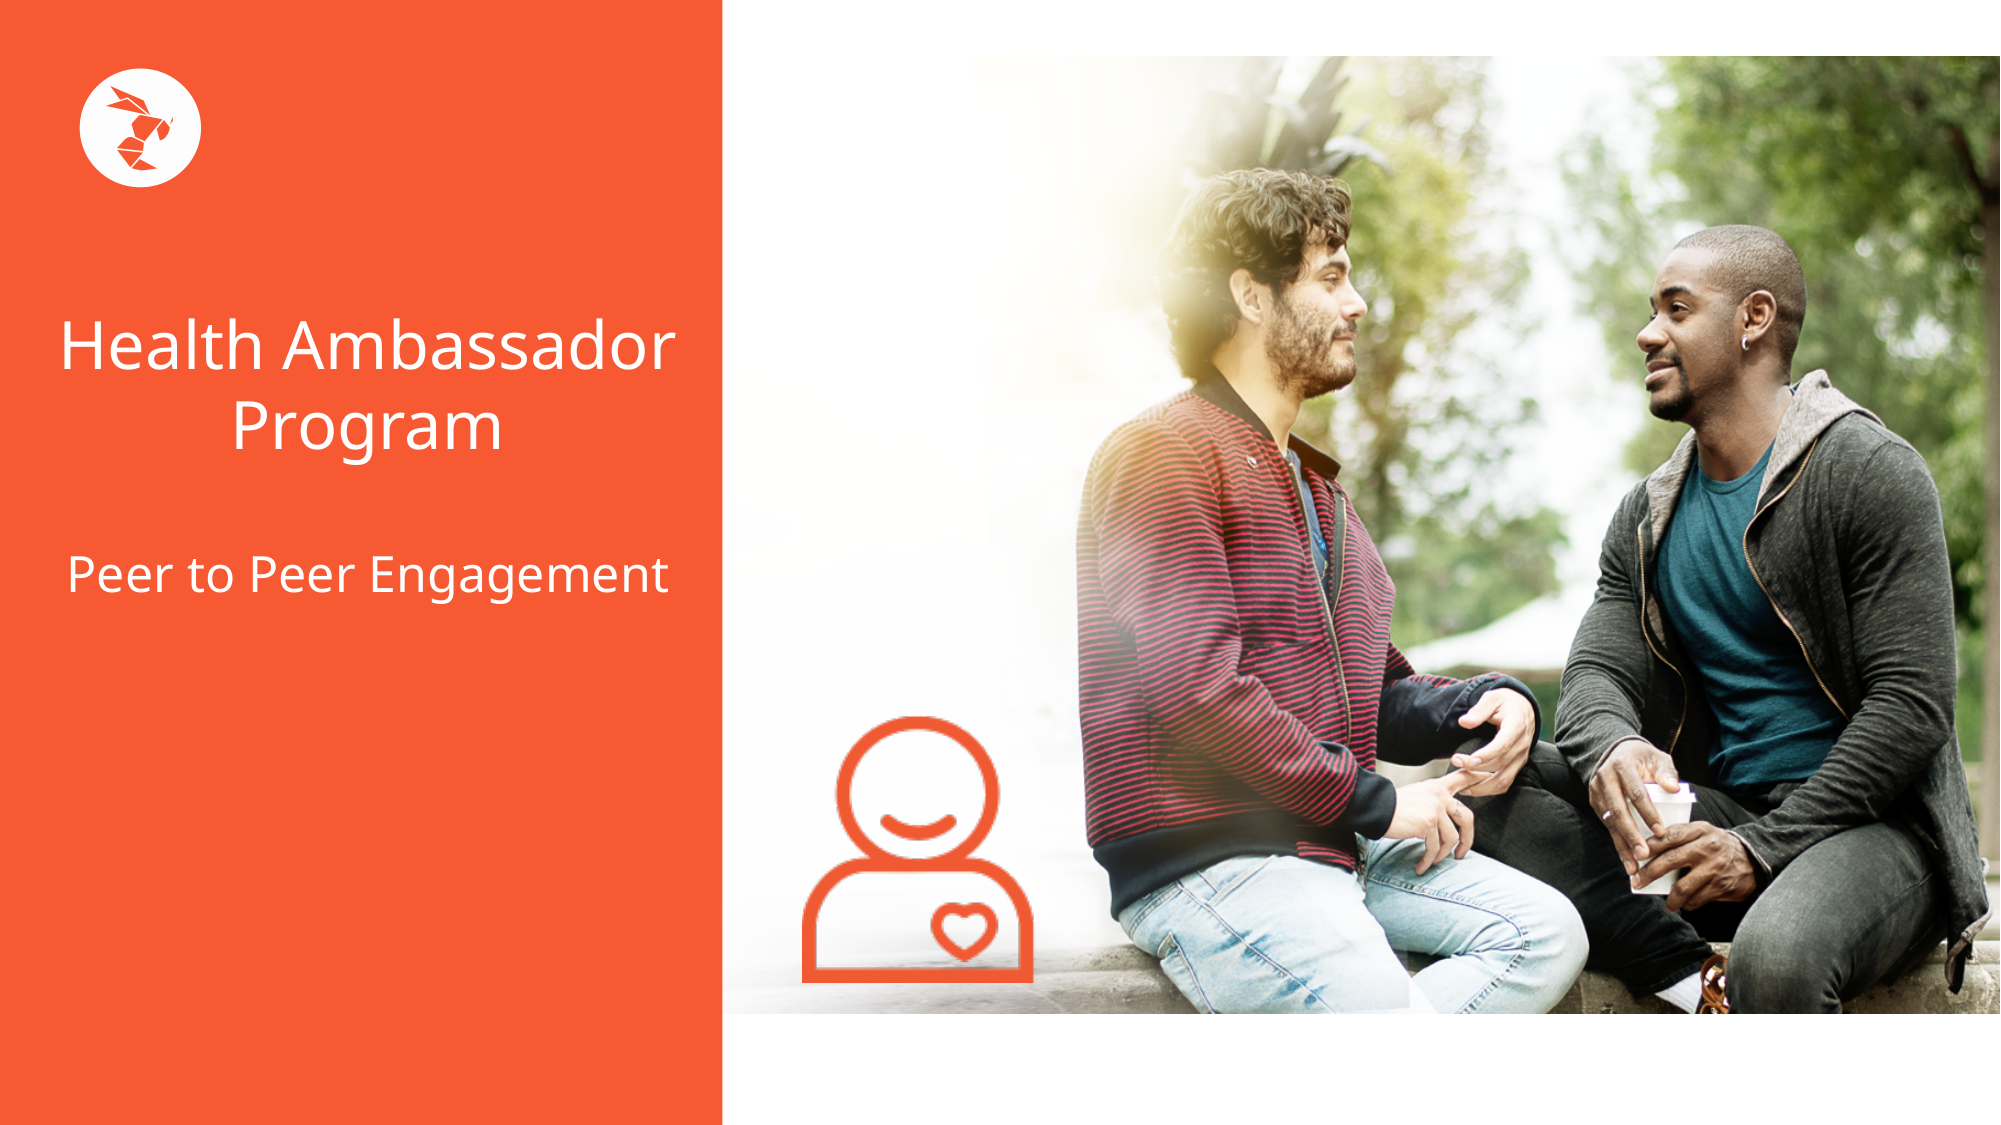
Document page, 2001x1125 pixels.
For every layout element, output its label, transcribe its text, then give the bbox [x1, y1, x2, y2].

text_box Health Ambassador Program Peer to Peer Engagement [34, 295, 593, 656]
picture [61, 51, 219, 202]
picture [593, 56, 2000, 1014]
text_box [0, 0, 723, 1125]
